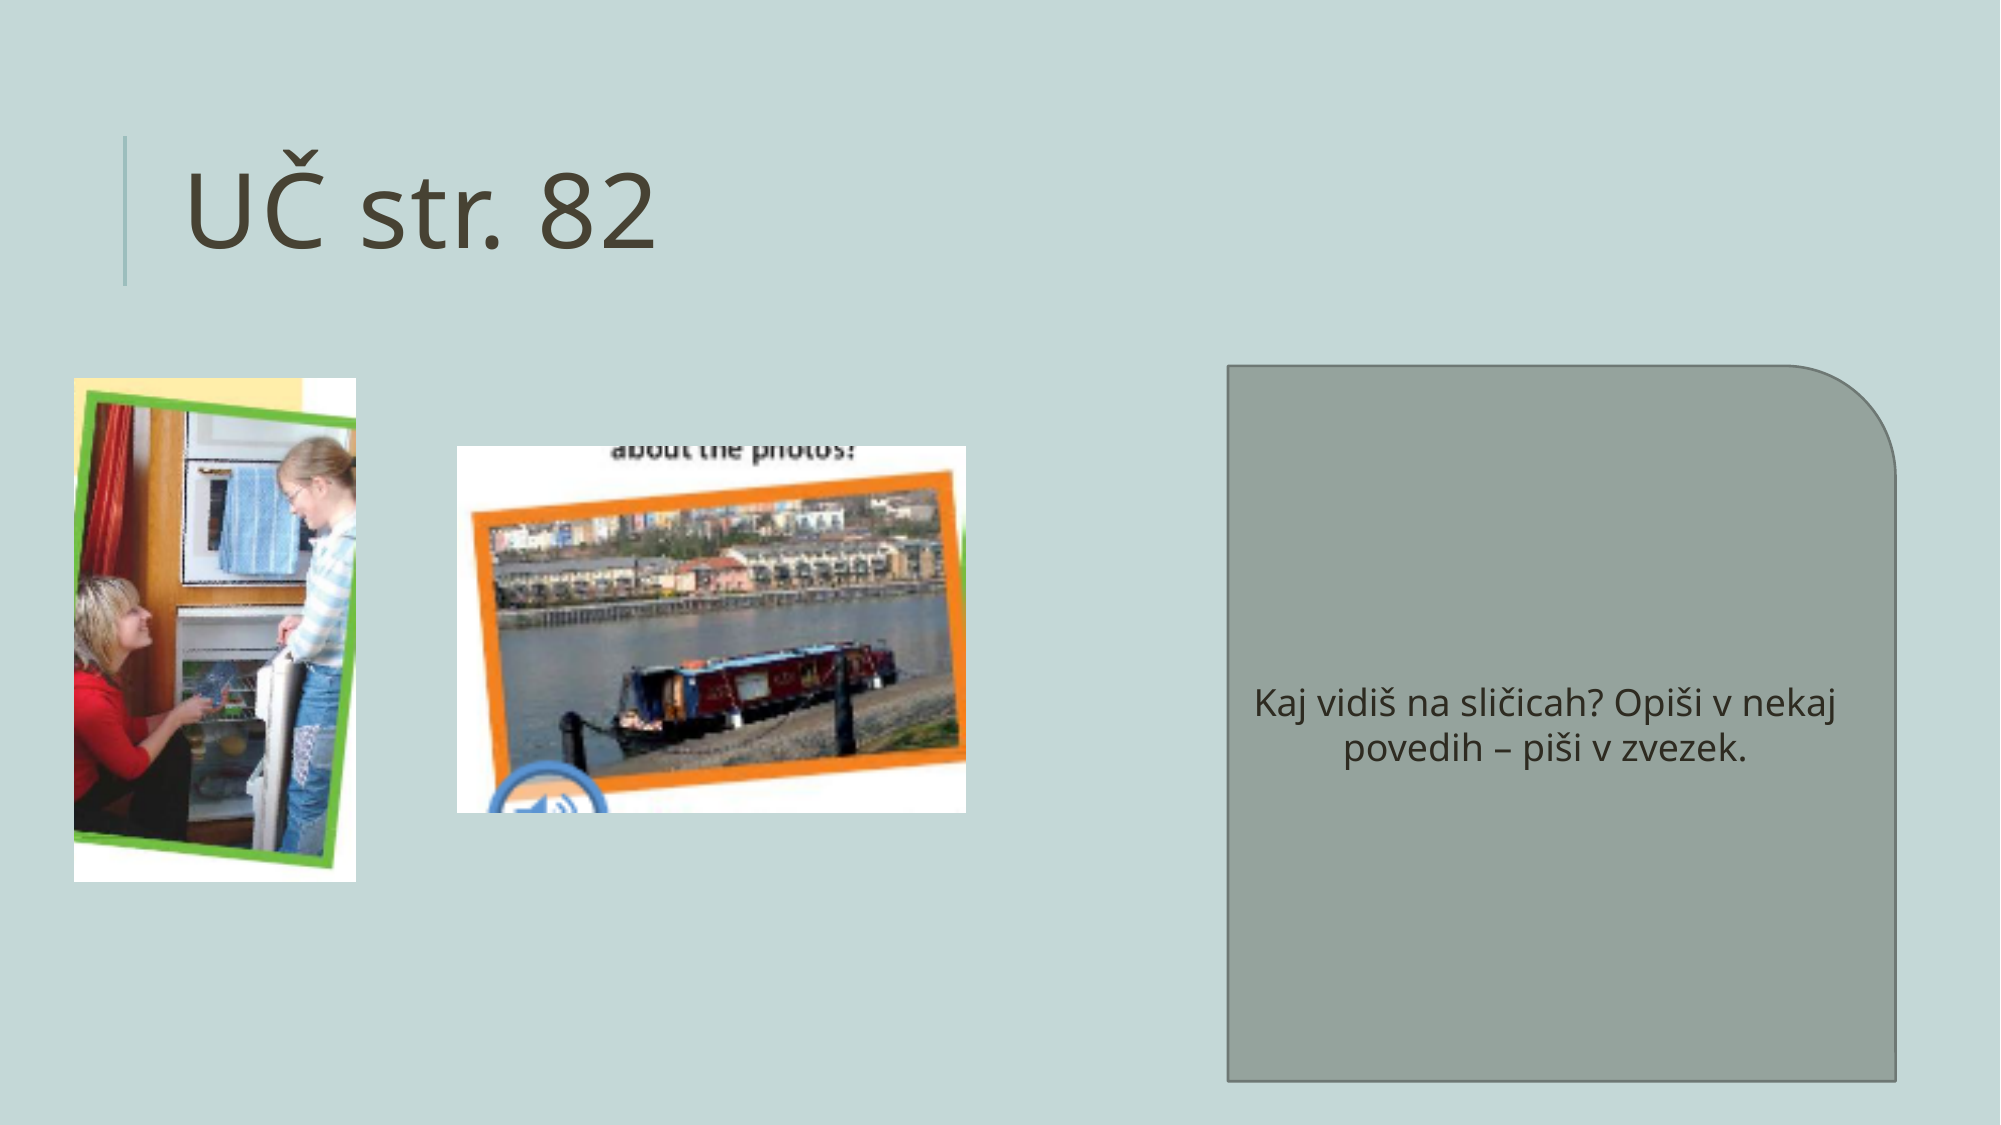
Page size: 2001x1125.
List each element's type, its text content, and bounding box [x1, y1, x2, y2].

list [456, 446, 966, 814]
picture [74, 377, 357, 882]
title Uč str. 82 [168, 96, 1763, 342]
text_box Kaj vidiš na sličicah? Opiši v nekaj povedih – piši v zvezek. [1226, 364, 1897, 1083]
